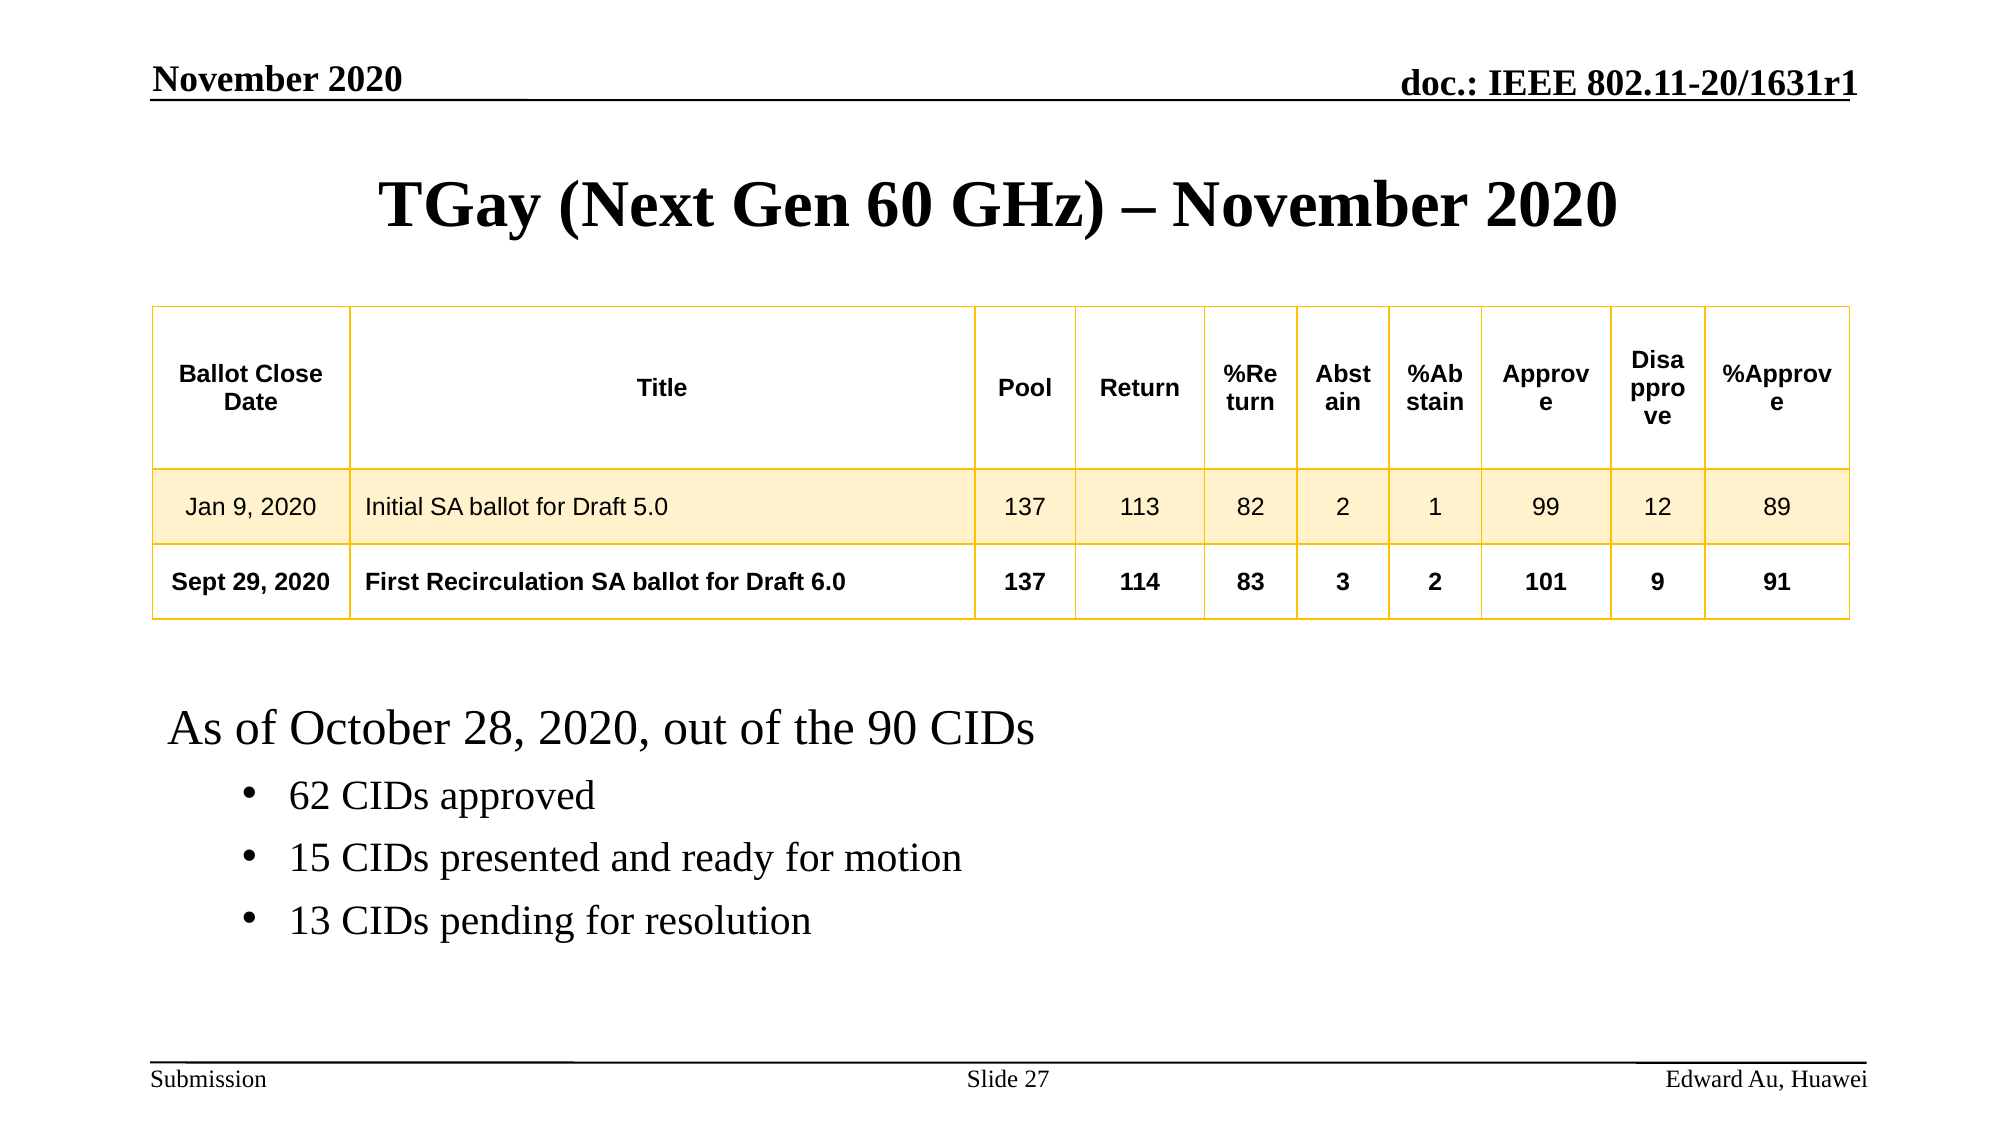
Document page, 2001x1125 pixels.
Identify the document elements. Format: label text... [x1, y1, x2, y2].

table_header Return [1076, 307, 1204, 468]
table_header %Approve [1706, 307, 1849, 468]
table_cell 101 [1482, 545, 1610, 618]
table_cell 83 [1205, 545, 1296, 618]
table_cell 113 [1076, 470, 1204, 543]
table_cell 82 [1205, 470, 1296, 543]
table_cell 91 [1706, 545, 1849, 618]
table_header %Return [1205, 307, 1296, 468]
table_cell Jan 9, 2020 [153, 470, 349, 543]
table_header Approve [1482, 307, 1610, 468]
table_header Pool [976, 307, 1075, 468]
text_box As of October 28, 2020, out of the 90 CIDs 62 CIDs approved 15 CIDs presented and ready for motion 13 CIDs pending for resolution [152, 687, 1838, 950]
slide_number Slide 27 [950, 1061, 1067, 1123]
table_cell 137 [976, 545, 1075, 618]
table_header Disapprove [1612, 307, 1704, 468]
table_header Ballot Close Date [153, 307, 349, 468]
table_cell 2 [1390, 545, 1481, 618]
table_cell Sept 29, 2020 [153, 545, 349, 618]
table_cell 1 [1390, 470, 1481, 543]
table_cell 89 [1706, 470, 1849, 543]
table_header Title [351, 307, 974, 468]
table_cell 12 [1612, 470, 1704, 543]
table_cell Initial SA ballot for Draft 5.0 [351, 470, 974, 543]
table_cell 3 [1298, 545, 1388, 618]
table_cell 114 [1076, 545, 1204, 618]
footer Edward Au, Huawei [1171, 1061, 1869, 1093]
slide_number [152, 54, 563, 100]
table_cell 137 [976, 470, 1075, 543]
table_header Abstain [1298, 307, 1388, 468]
table_cell 99 [1482, 470, 1610, 543]
title TGay (Next Gen 60 GHz) – November 2020 [149, 112, 1850, 288]
table_cell 2 [1298, 470, 1388, 543]
table_cell 9 [1612, 545, 1704, 618]
table_cell First Recirculation SA ballot for Draft 6.0 [351, 545, 974, 618]
table_header %Abstain [1390, 307, 1481, 468]
